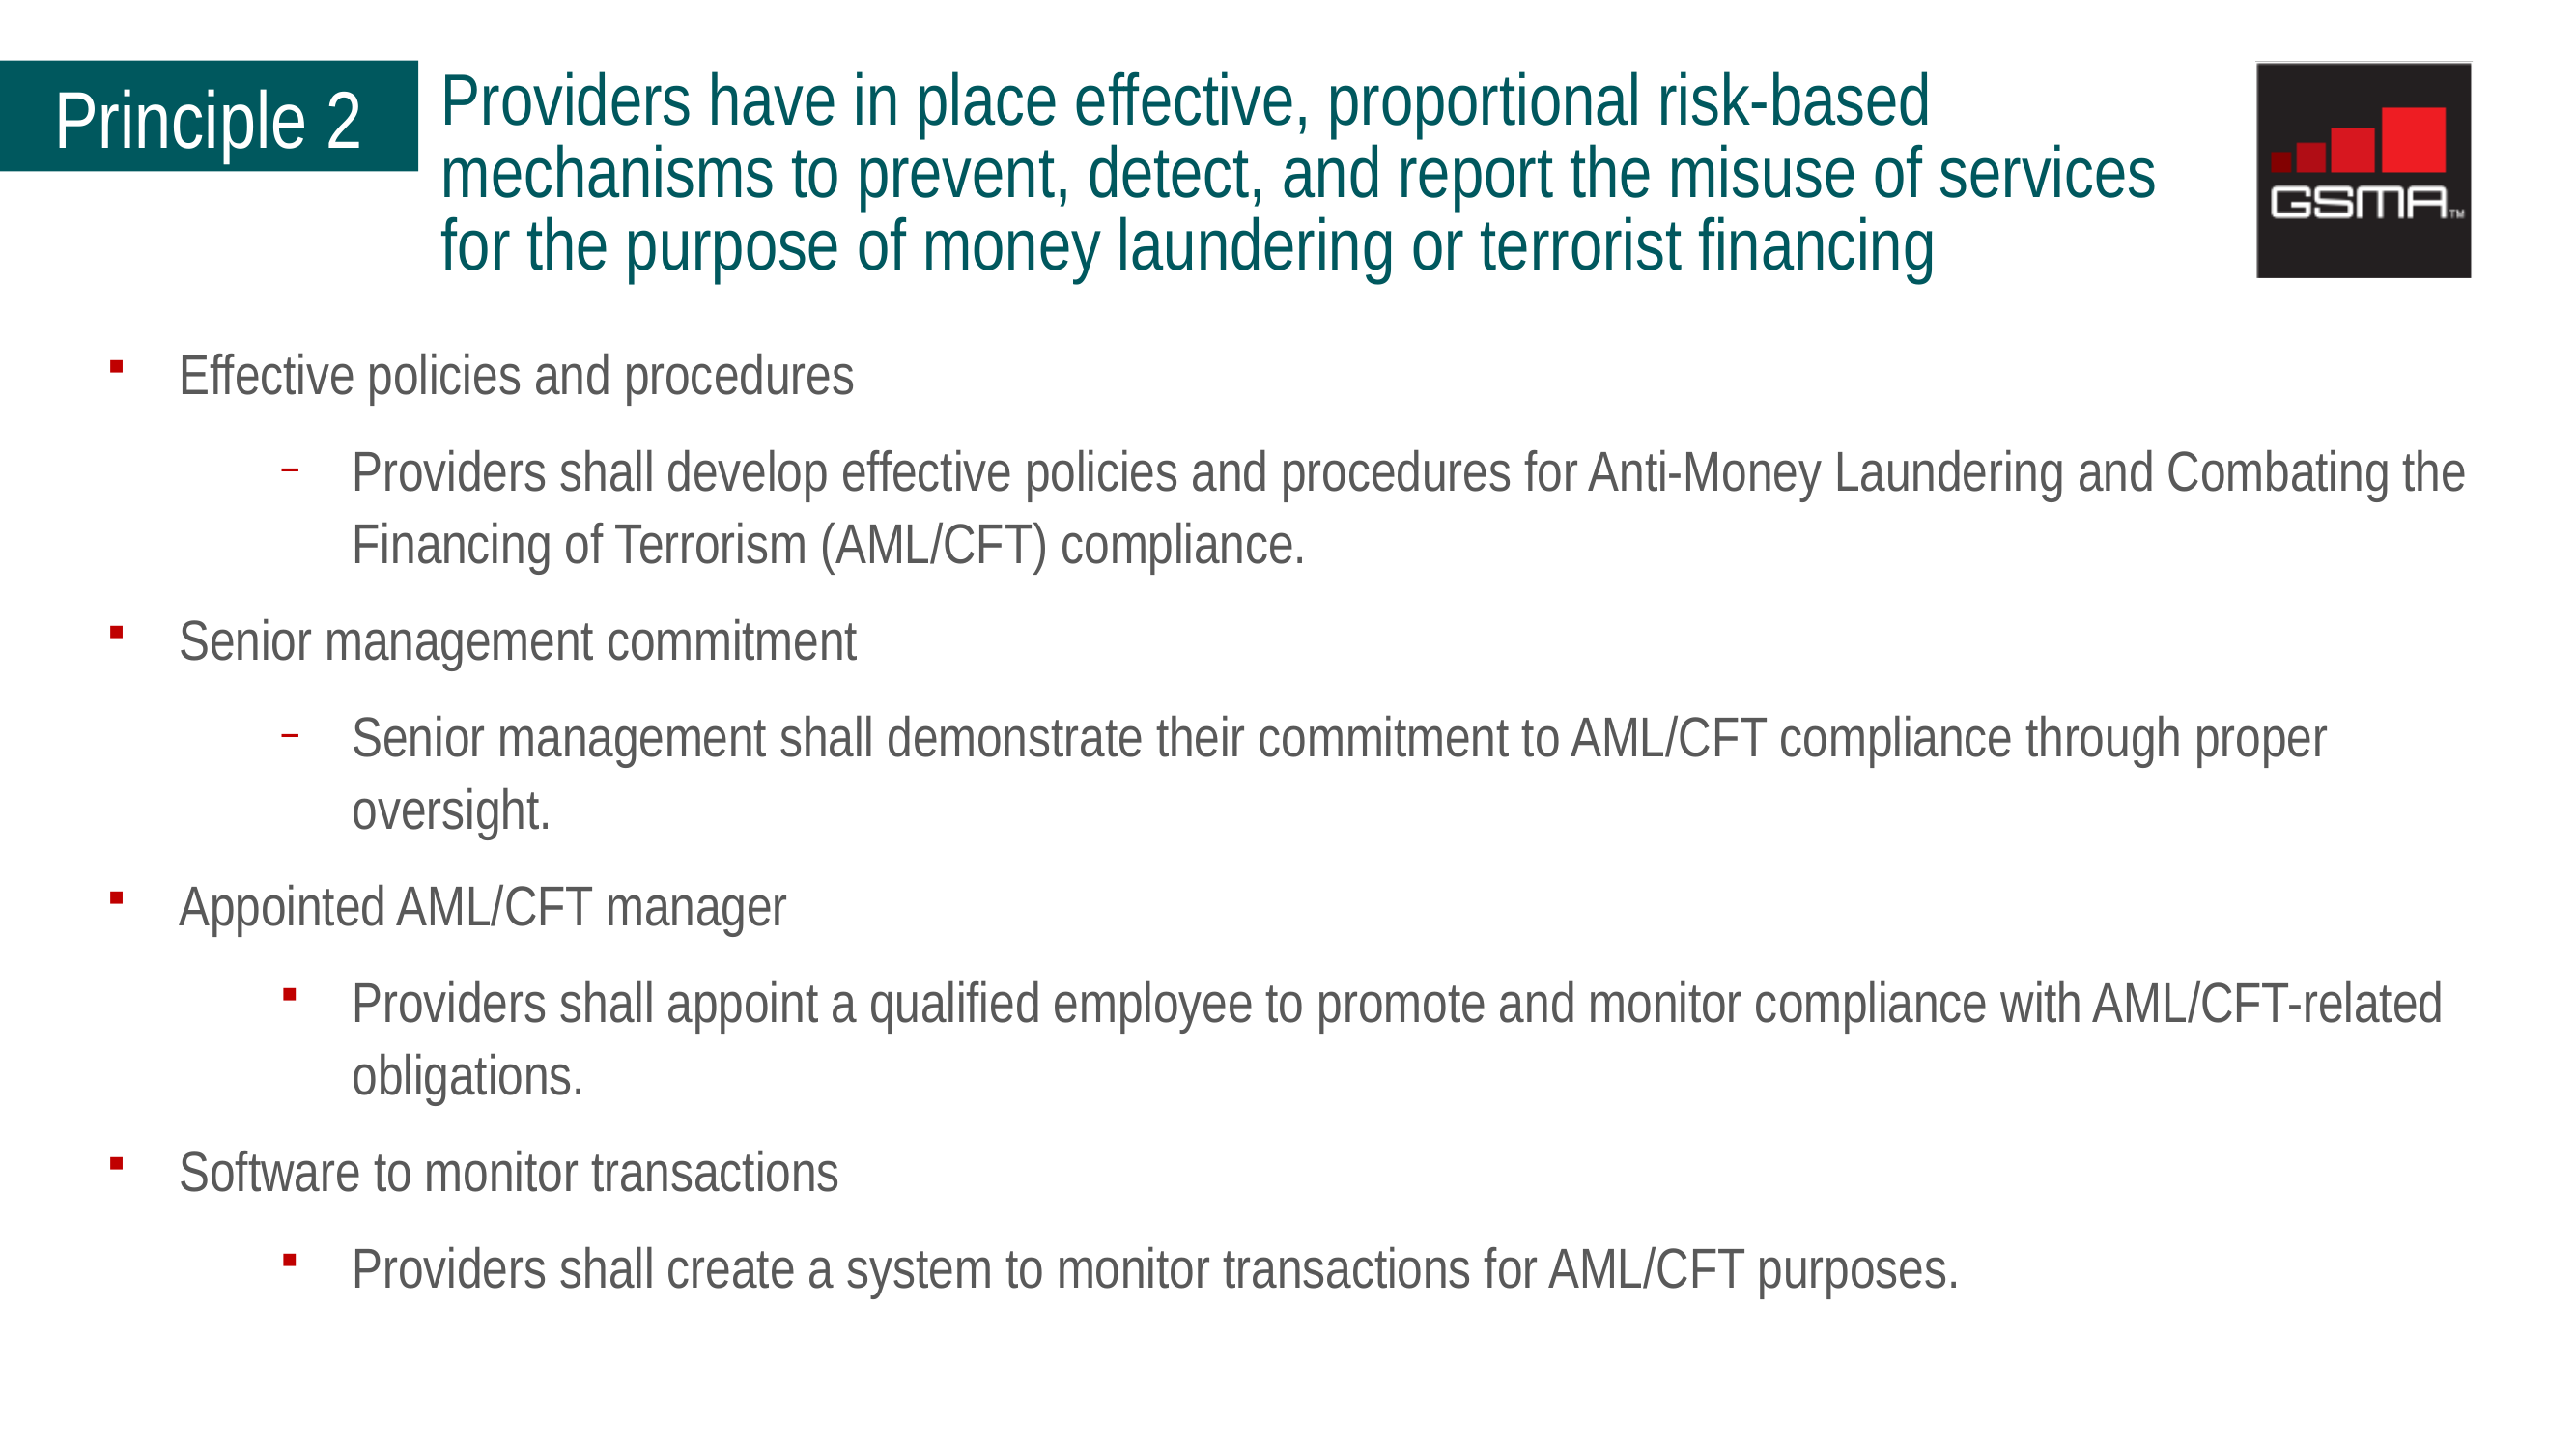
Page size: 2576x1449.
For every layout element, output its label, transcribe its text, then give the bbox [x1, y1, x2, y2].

text_box Providers have in place effective, proportional risk-based mechanisms to prevent, detect, and report the misuse of services for the purpose of money laundering or terrorist financing [427, 60, 2254, 293]
text_box Effective policies and procedures Providers shall develop effective policies and procedures for Anti-Money Laundering and Combating the Financing of Terrorism (AML/CFT) compliance. Senior management commitment Senior management shall demonstrate their commitment to AML/CFT compliance through proper oversight. Appointed AML/CFT manager Providers shall appoint a qualified employee to promote and monitor compliance with AML/CFT-related obligations. Software to monitor transactions Providers shall create a system to monitor transactions for AML/CFT purposes. [92, 327, 2507, 1307]
text_box Principle 2 [0, 60, 419, 172]
